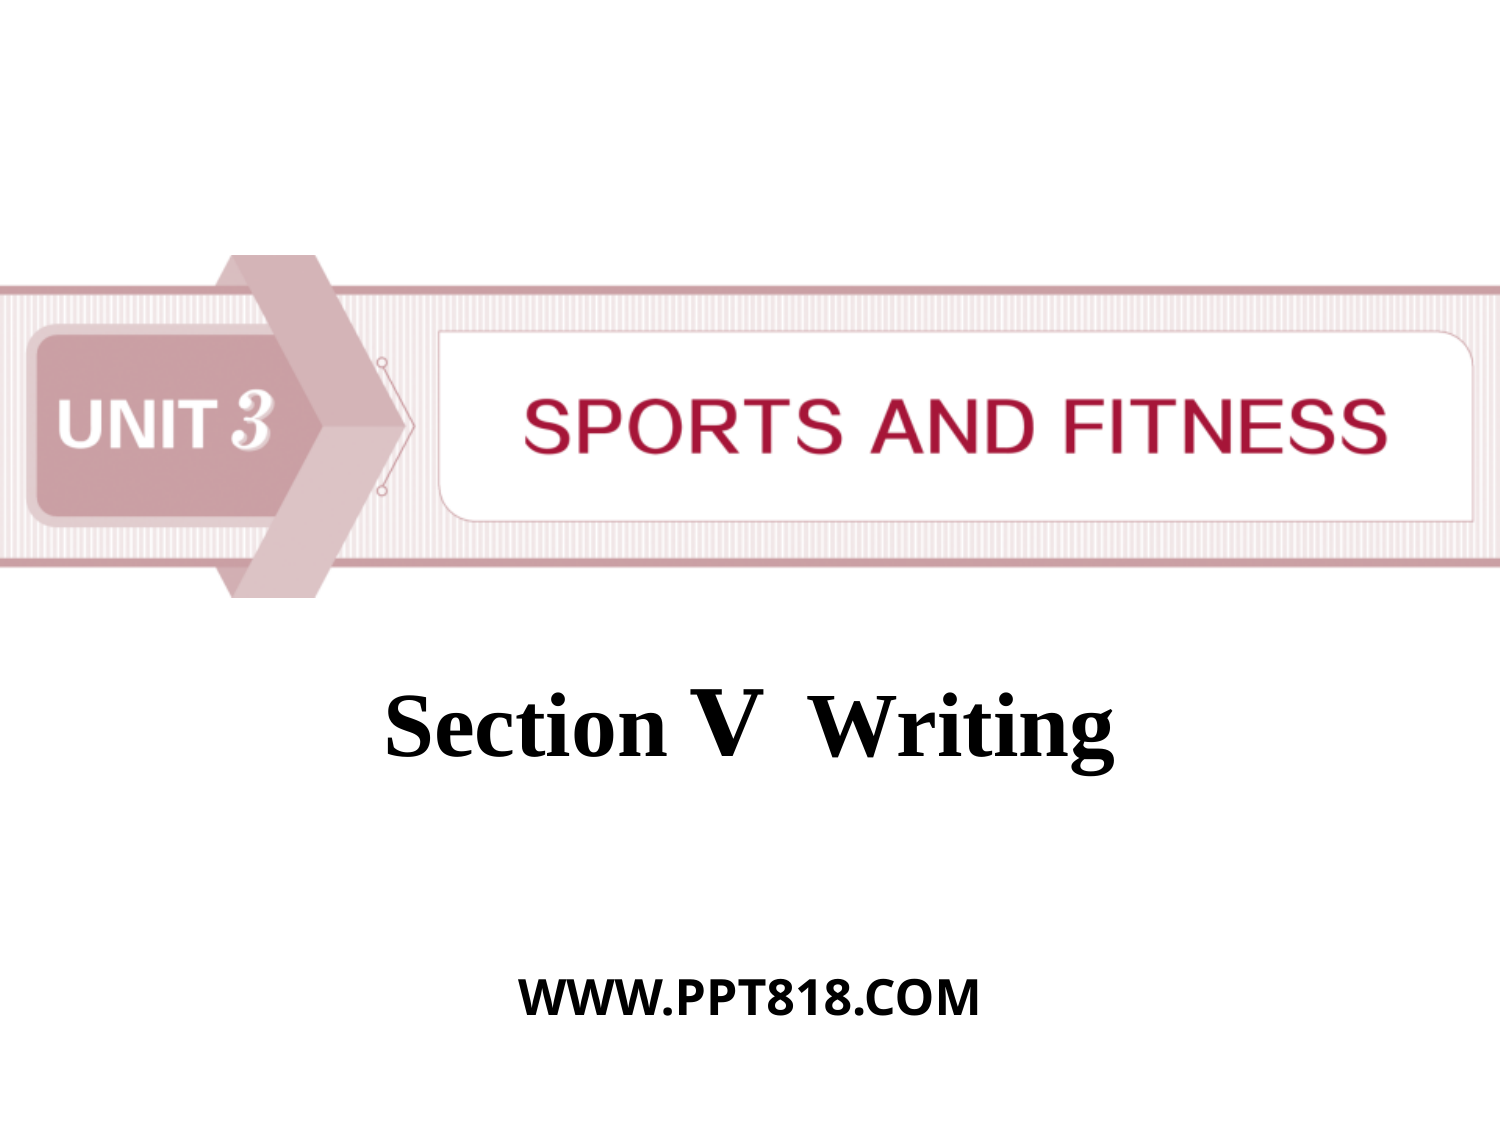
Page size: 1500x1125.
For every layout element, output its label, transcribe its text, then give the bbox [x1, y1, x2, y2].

text_box Section Ⅴ Writing [0, 656, 1500, 782]
text_box WWW.PPT818.COM [0, 952, 1500, 1033]
picture [0, 255, 1500, 599]
